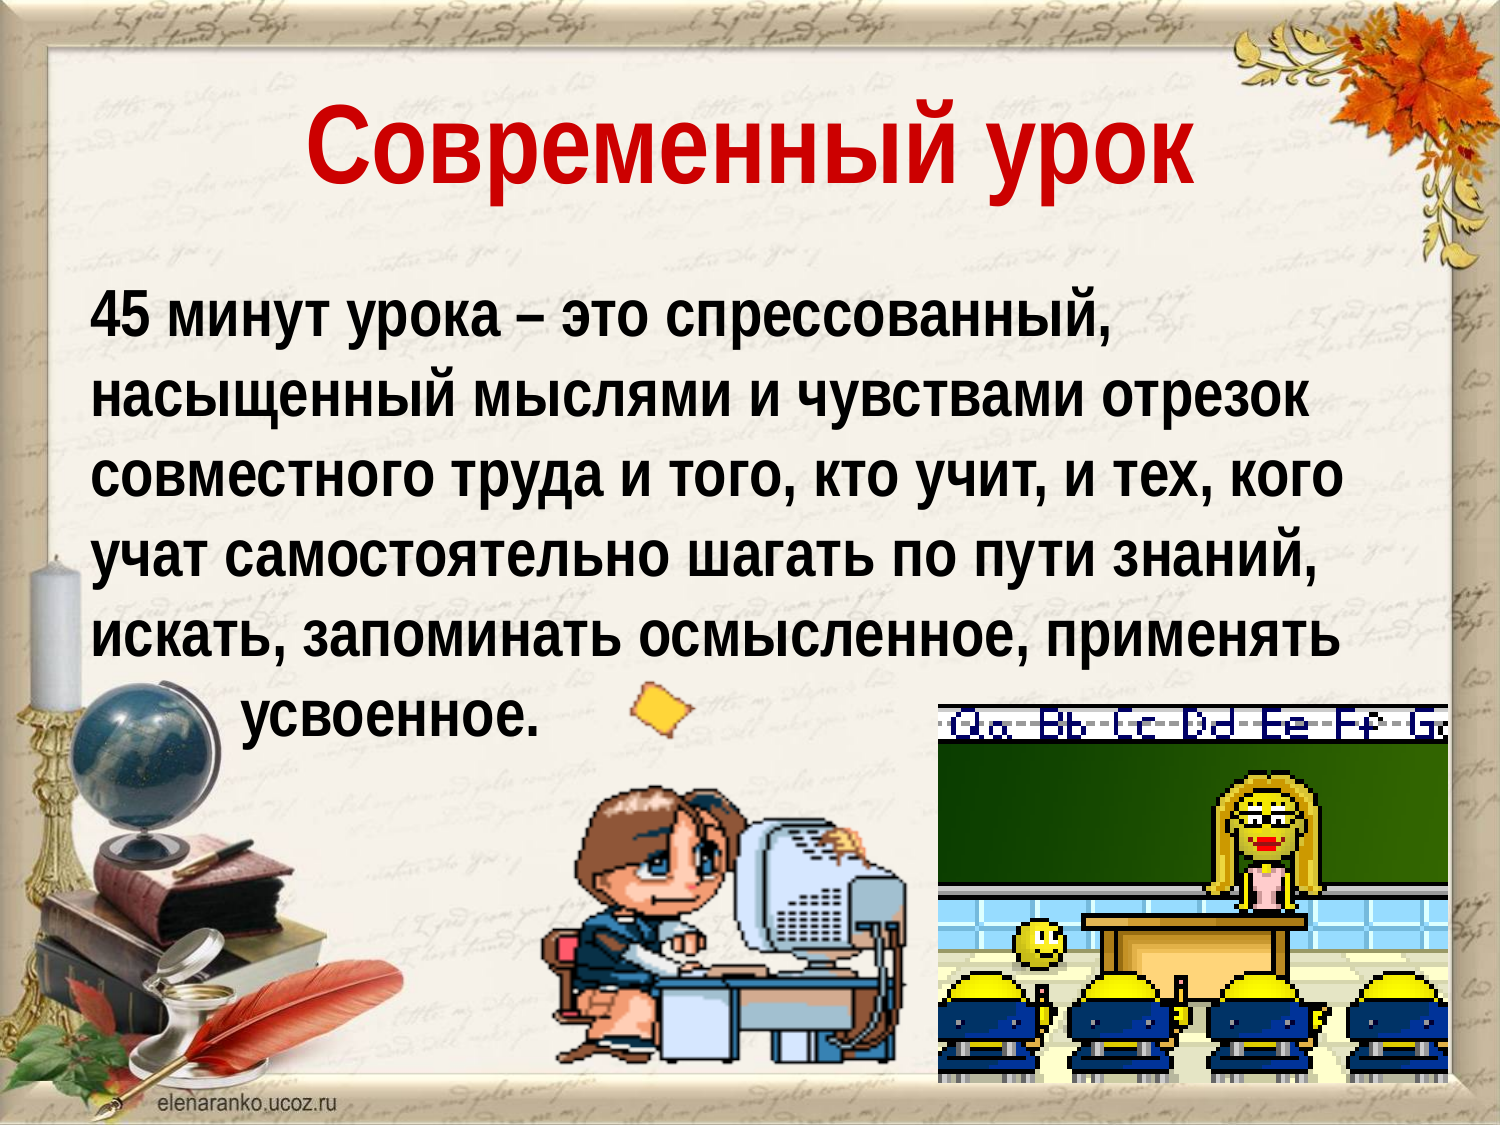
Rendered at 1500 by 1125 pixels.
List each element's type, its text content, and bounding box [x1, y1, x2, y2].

picture [0, 0, 1500, 1125]
title Современный урок [75, 45, 1425, 233]
list 45 минут урока – это спрессованный, насыщенный мыслями и чувствами отрезок совместного труда и того, кто учит, и тех, кого учат самостоятельно шагать по пути знаний, искать, запоминать осмысленное, применять усвоенное. [75, 262, 1425, 1005]
